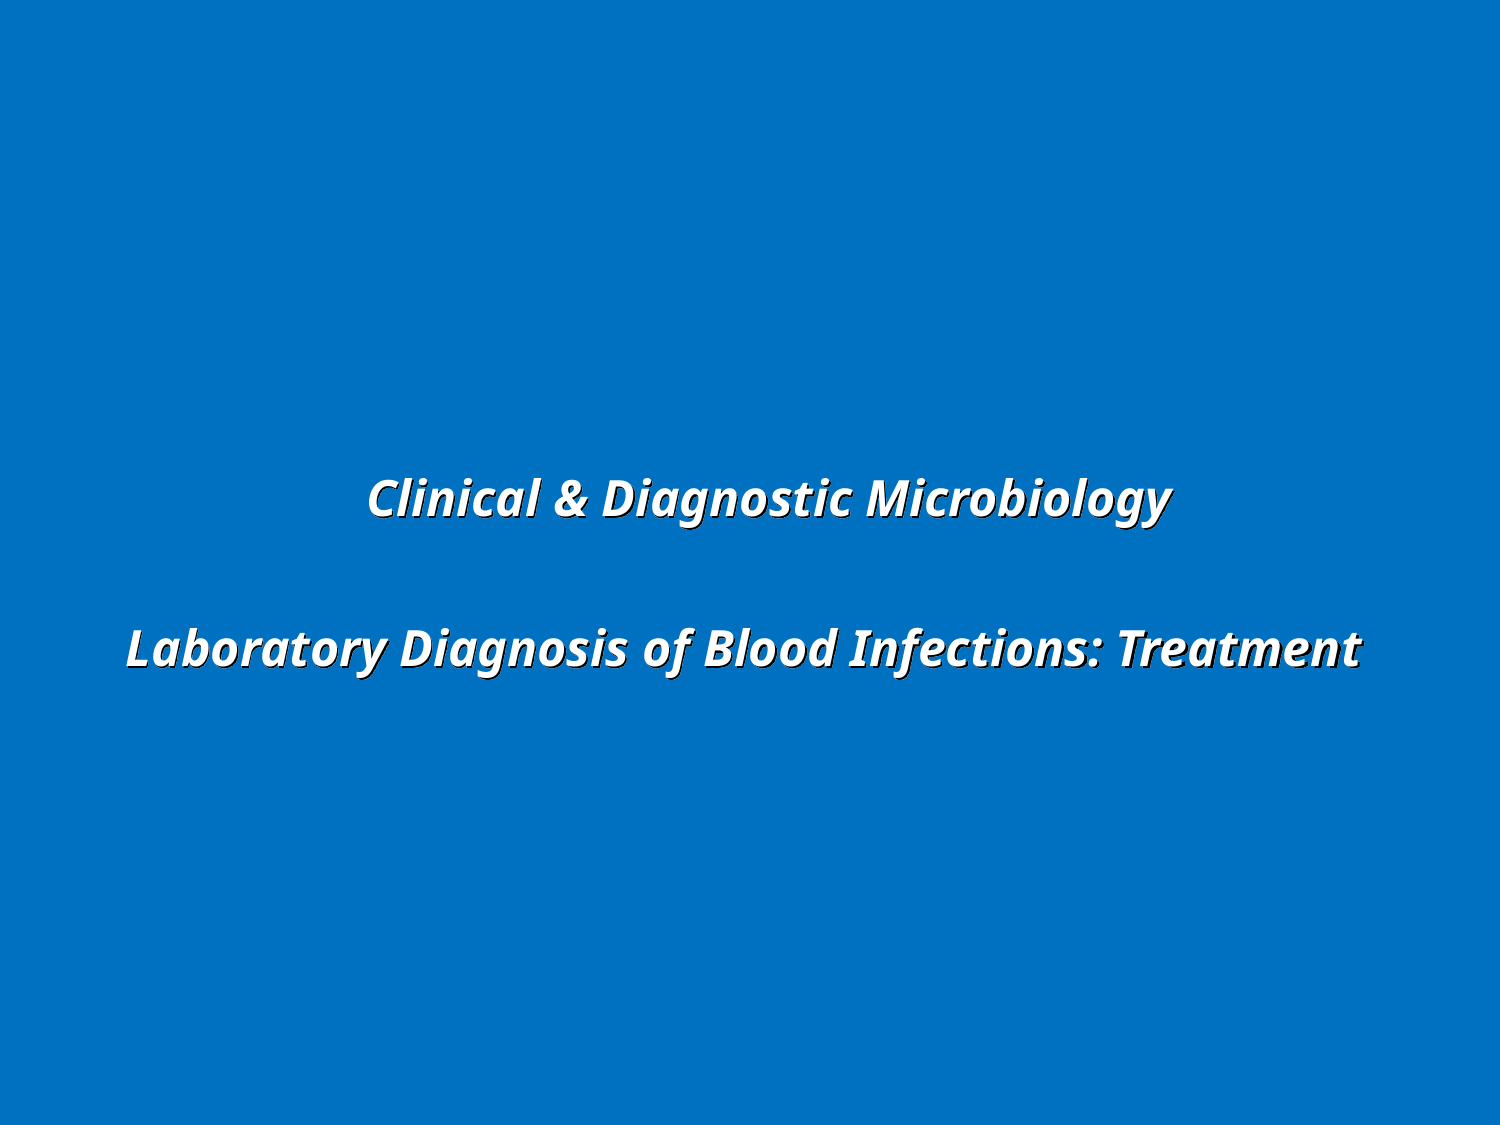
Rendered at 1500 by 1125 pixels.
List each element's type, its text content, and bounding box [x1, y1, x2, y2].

text_box Clinical & Diagnostic Microbiology [112, 387, 1425, 588]
text_box Laboratory Diagnosis of Blood Infections: Treatment [87, 537, 1400, 738]
